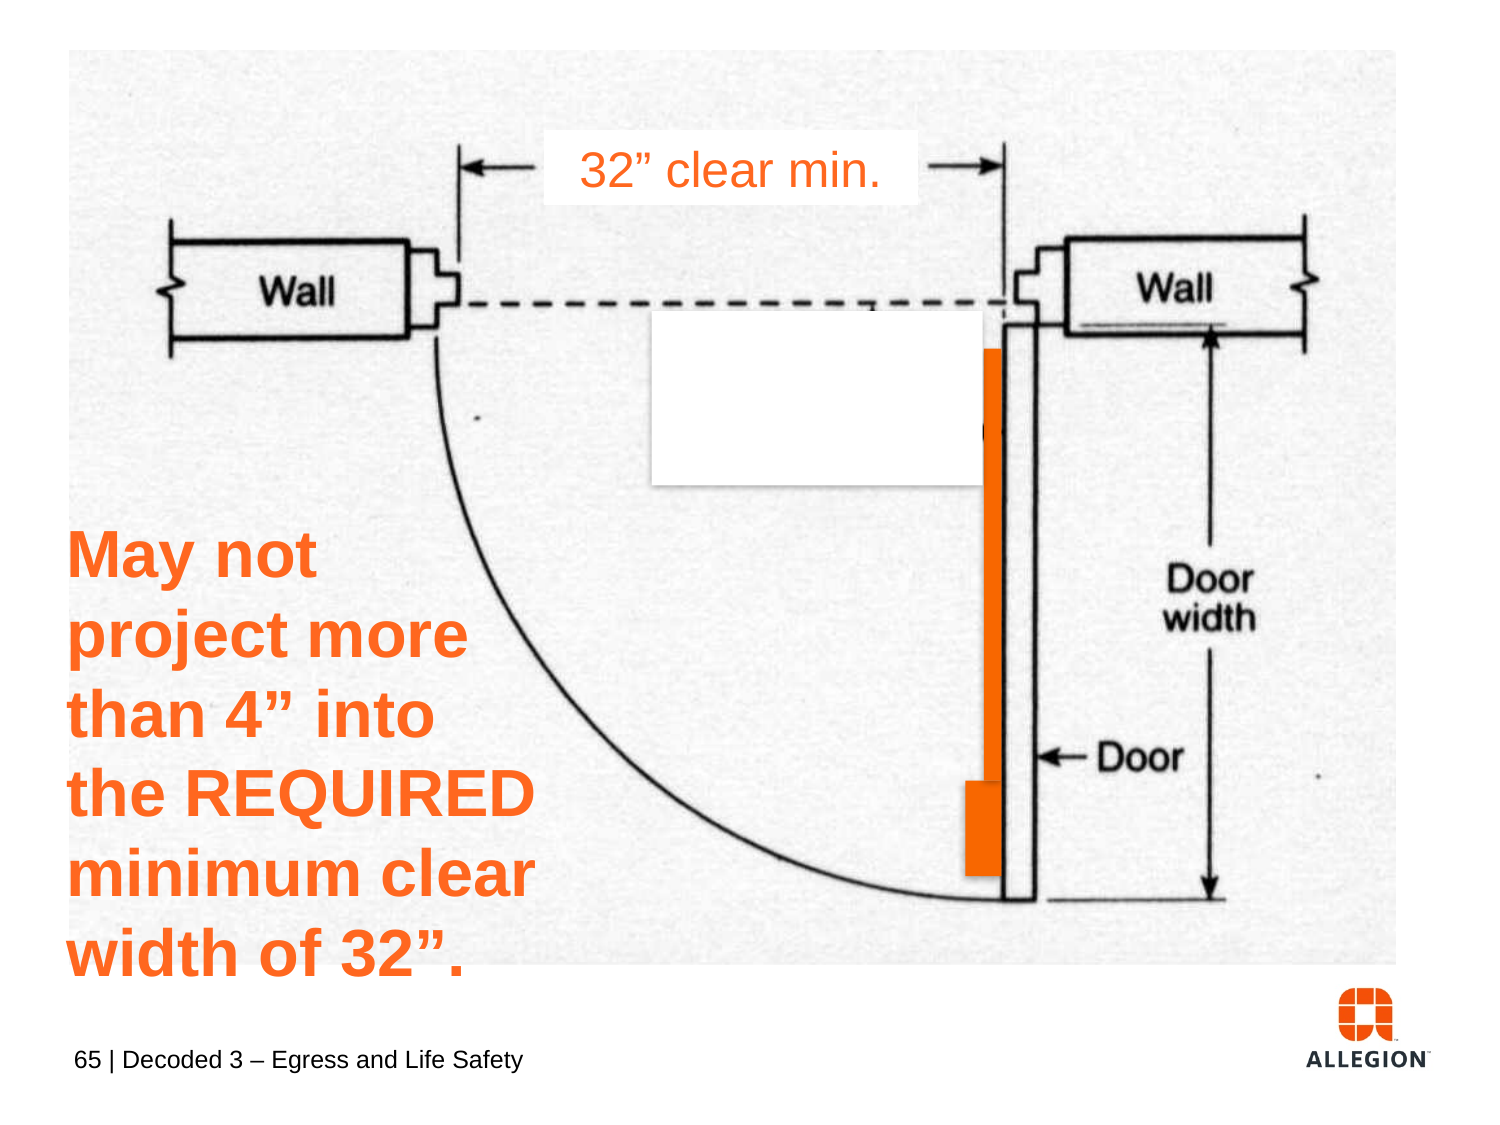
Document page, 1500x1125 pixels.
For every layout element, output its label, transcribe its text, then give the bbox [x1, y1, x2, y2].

picture [1302, 984, 1434, 1071]
text_box May not project more than 4” into the REQUIRED minimum clear width of 32”. [51, 503, 562, 998]
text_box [69, 50, 1396, 965]
